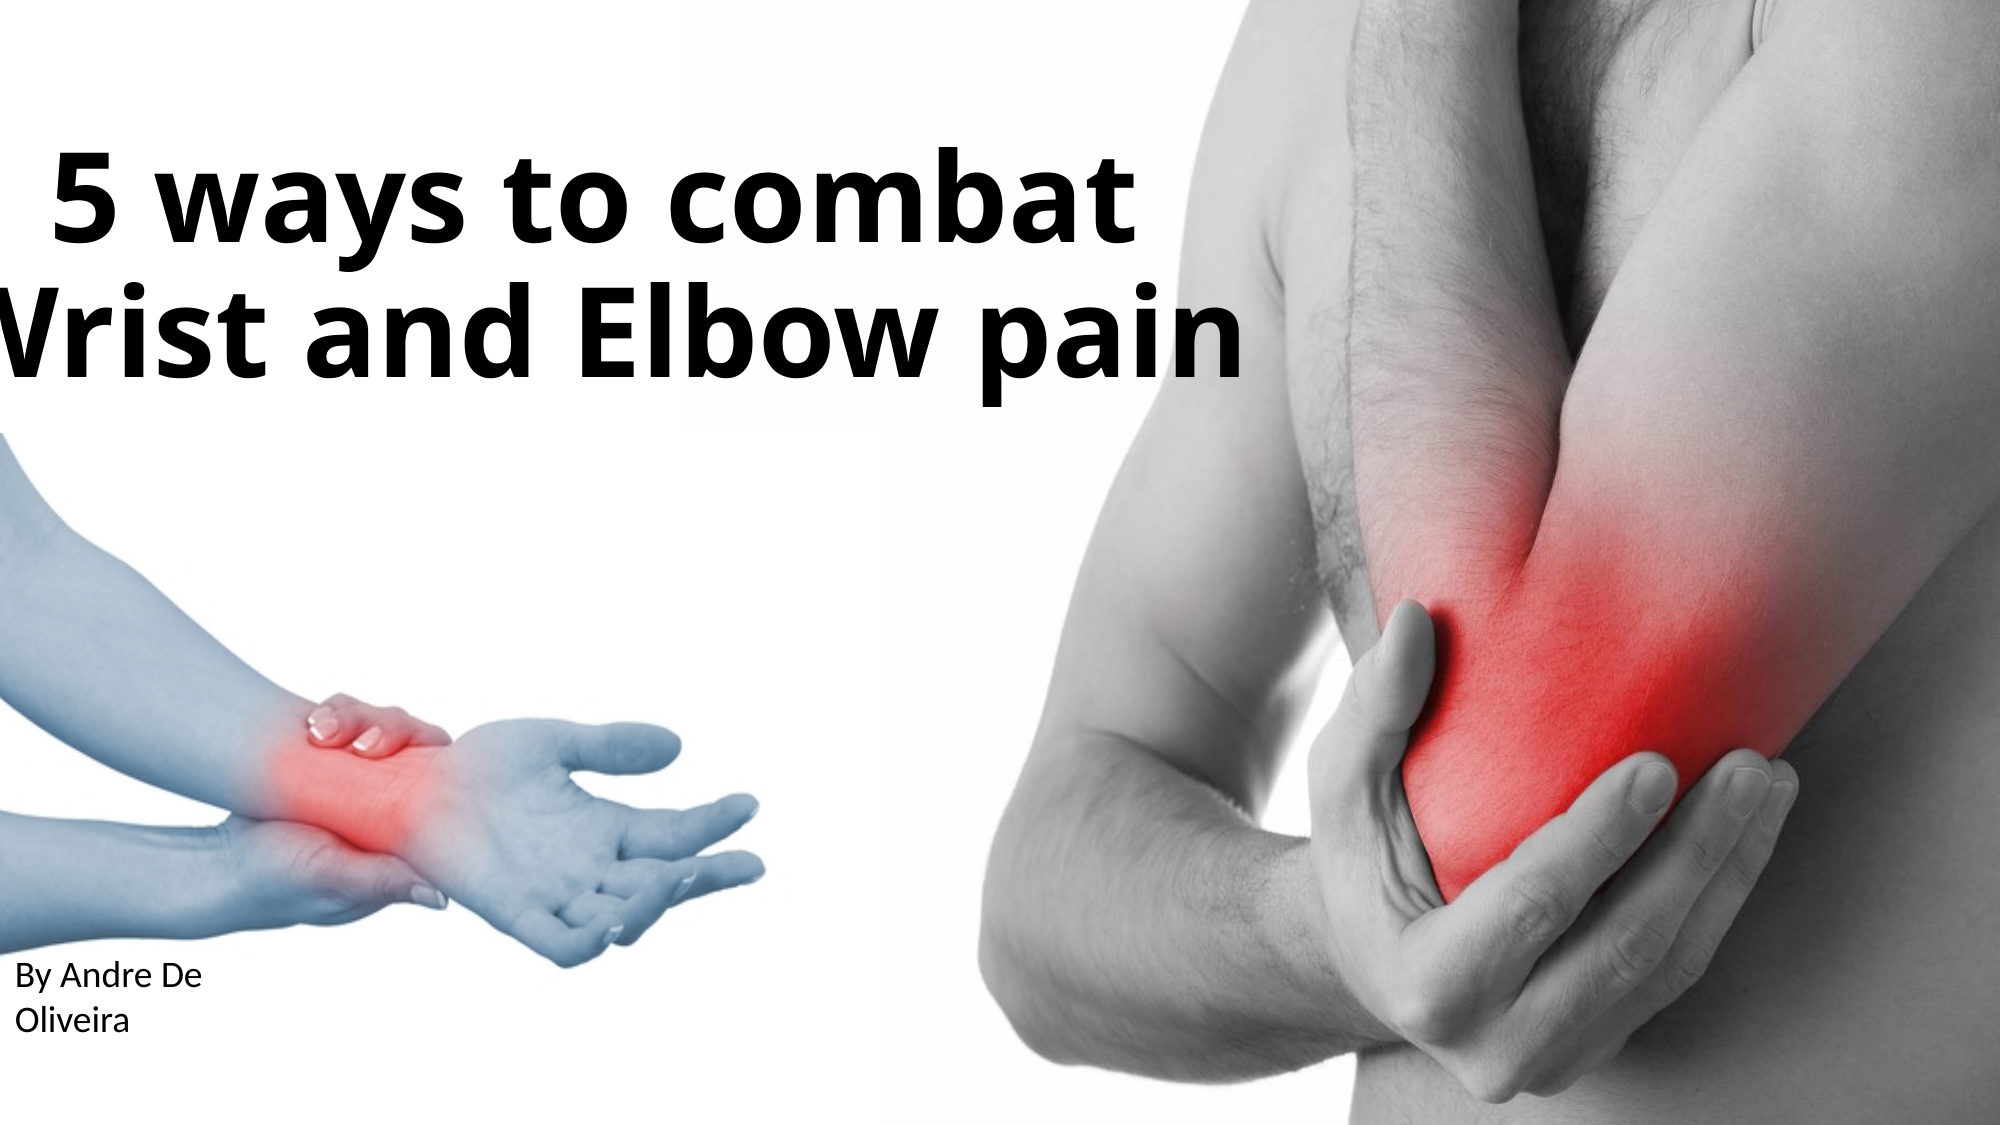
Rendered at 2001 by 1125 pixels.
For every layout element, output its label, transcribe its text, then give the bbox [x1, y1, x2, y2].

picture [0, 0, 2000, 1125]
title 5 ways to combat Wrist and Elbow pain [0, 65, 681, 433]
